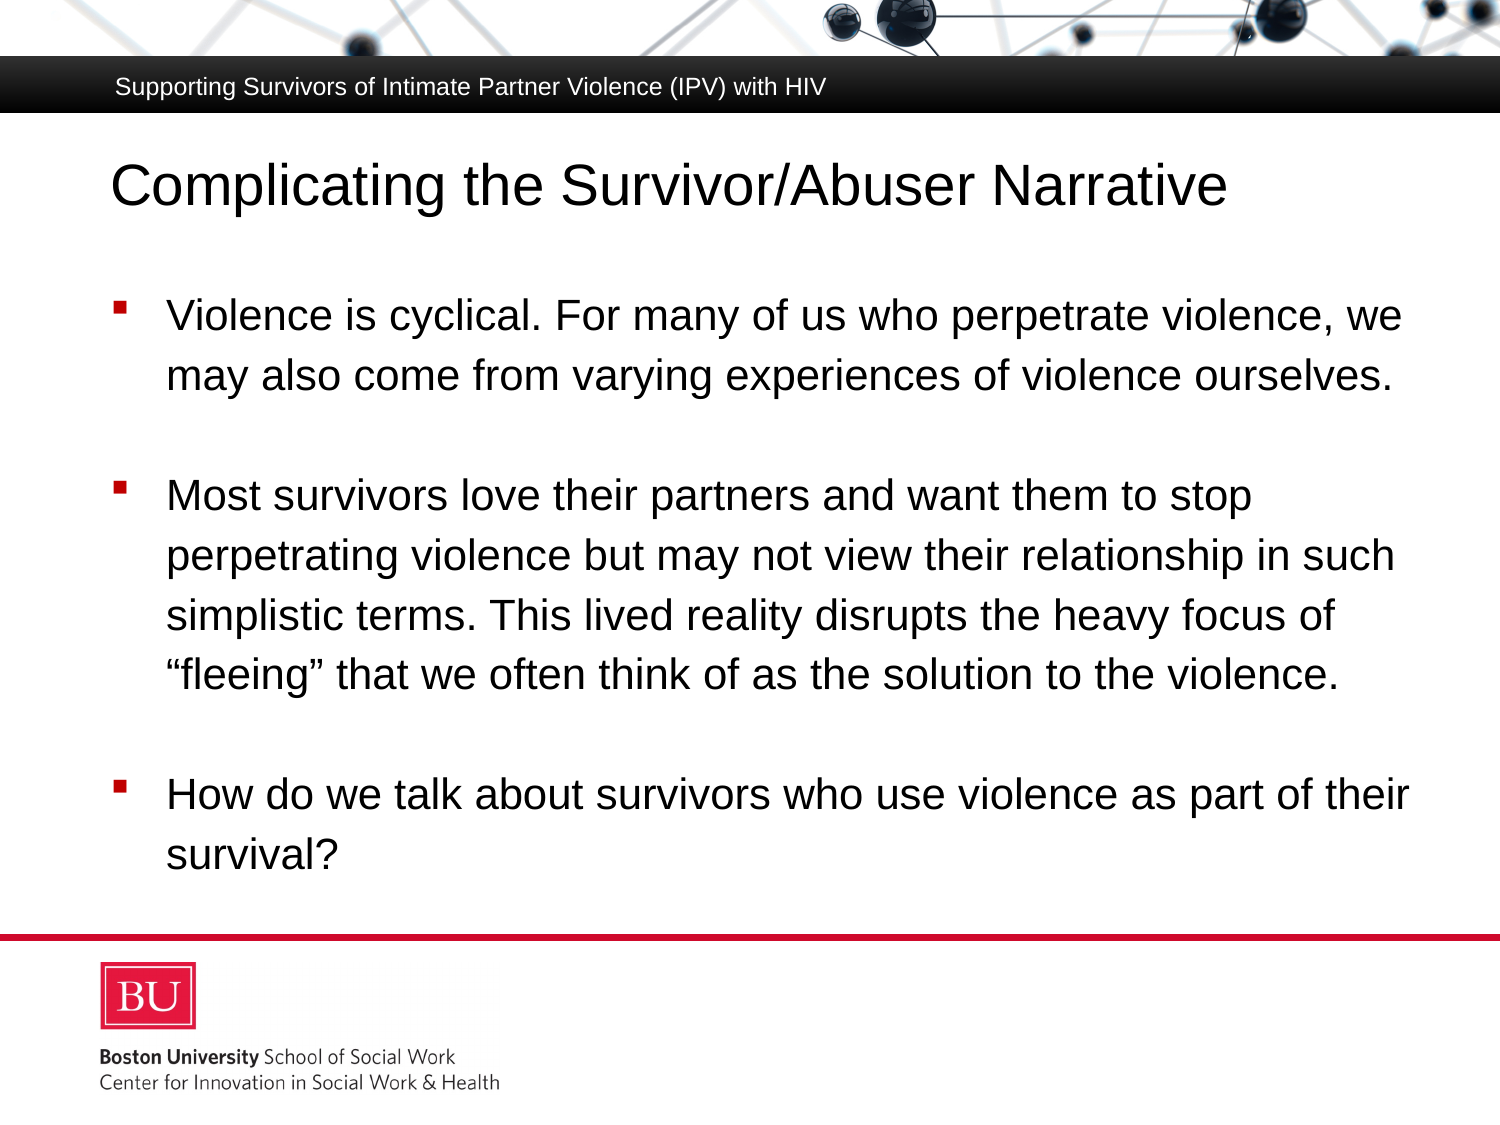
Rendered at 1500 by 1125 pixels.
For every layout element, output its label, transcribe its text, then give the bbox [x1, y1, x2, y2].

picture [0, 0, 1500, 56]
title Complicating the Survivor/Abuser Narrative [94, 50, 1313, 212]
picture [99, 962, 500, 1095]
footer Supporting Survivors of Intimate Partner Violence (IPV) with HIV [99, 62, 938, 113]
list Violence is cyclical. For many of us who perpetrate violence, we may also come from varying experiences of violence ourselves. Most survivors love their partners and want them to stop perpetrating violence but may not view their relationship in such simplistic terms. This lived reality disrupts the heavy focus of “fleeing” that we often think of as the solution to the violence. How do we talk about survivors who use violence as part of their survival? [94, 212, 1500, 924]
